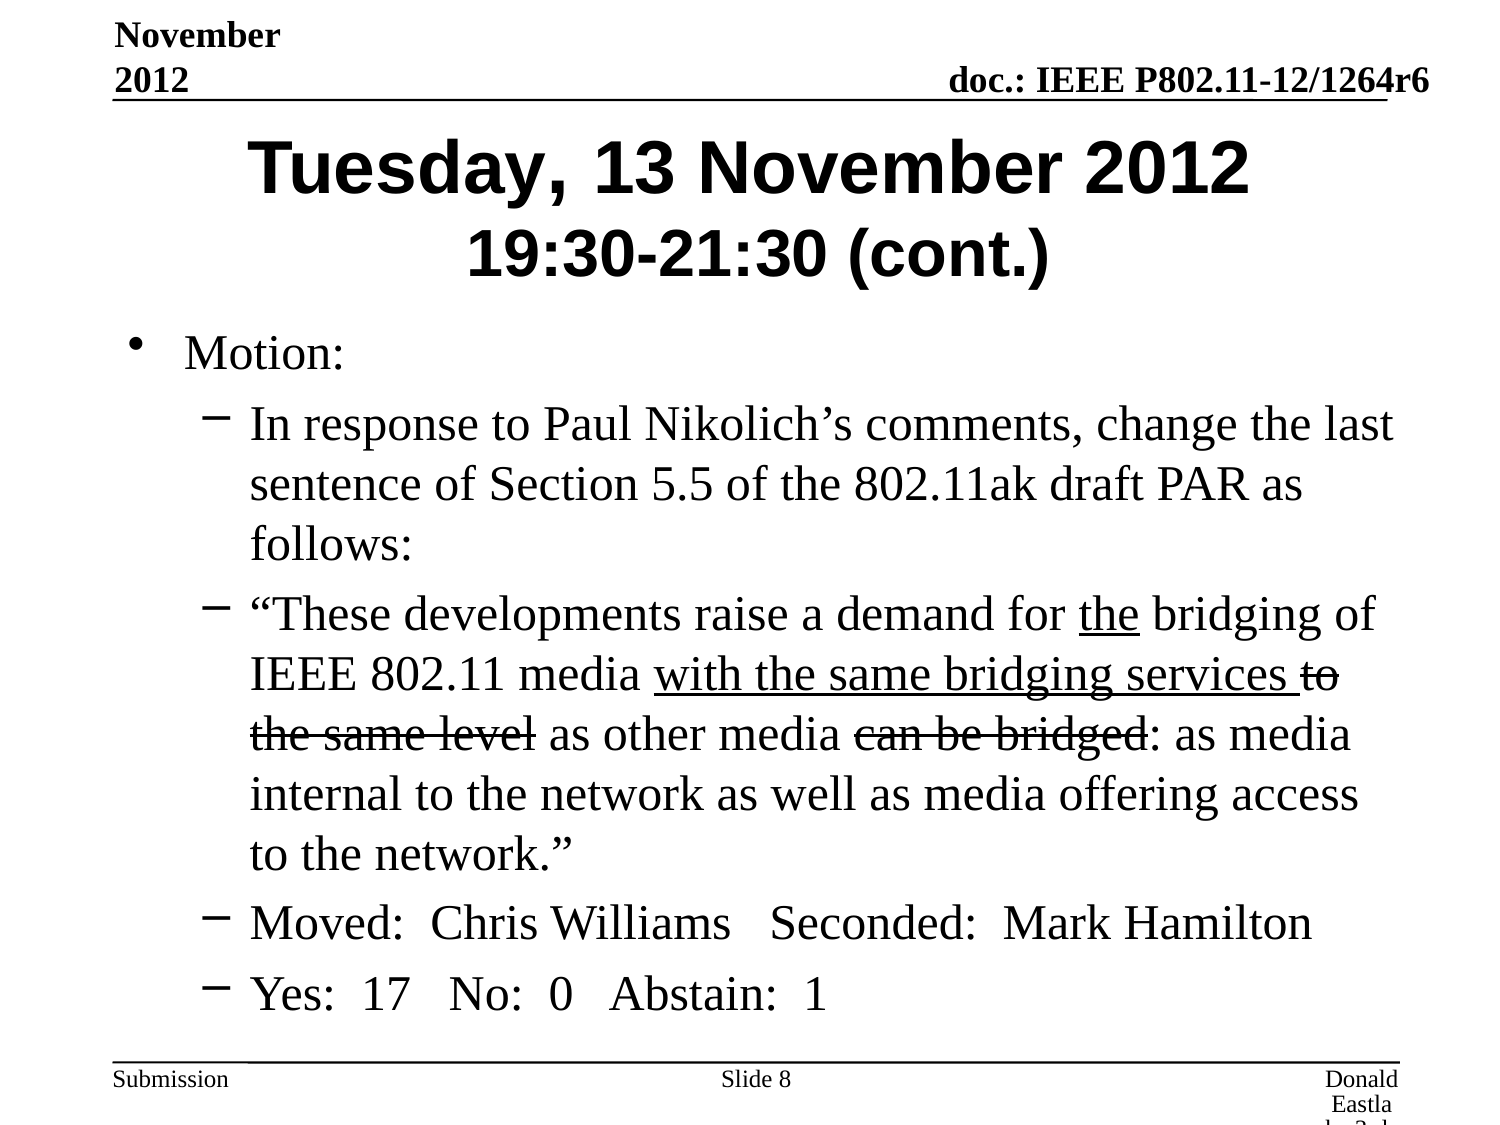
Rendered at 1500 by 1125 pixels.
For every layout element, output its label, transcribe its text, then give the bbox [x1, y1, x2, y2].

list Motion: In response to Paul Nikolich’s comments, change the last sentence of Section 5.5 of the 802.11ak draft PAR as follows: “These developments raise a demand for the bridging of IEEE 802.11 media with the same bridging services to the same level as other media can be bridged: as media internal to the network as well as media offering access to the network.” Moved: Chris Williams Seconded: Mark Hamilton Yes: 17 No: 0 Abstain: 1 [112, 312, 1413, 1063]
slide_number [114, 54, 290, 100]
slide_number Slide 8 [712, 1063, 800, 1093]
title Tuesday, 13 November 2012 19:30-21:30 (cont.) [112, 112, 1388, 288]
footer Donald Eastlake 3rd, Huawei Technologies [1325, 1063, 1402, 1093]
